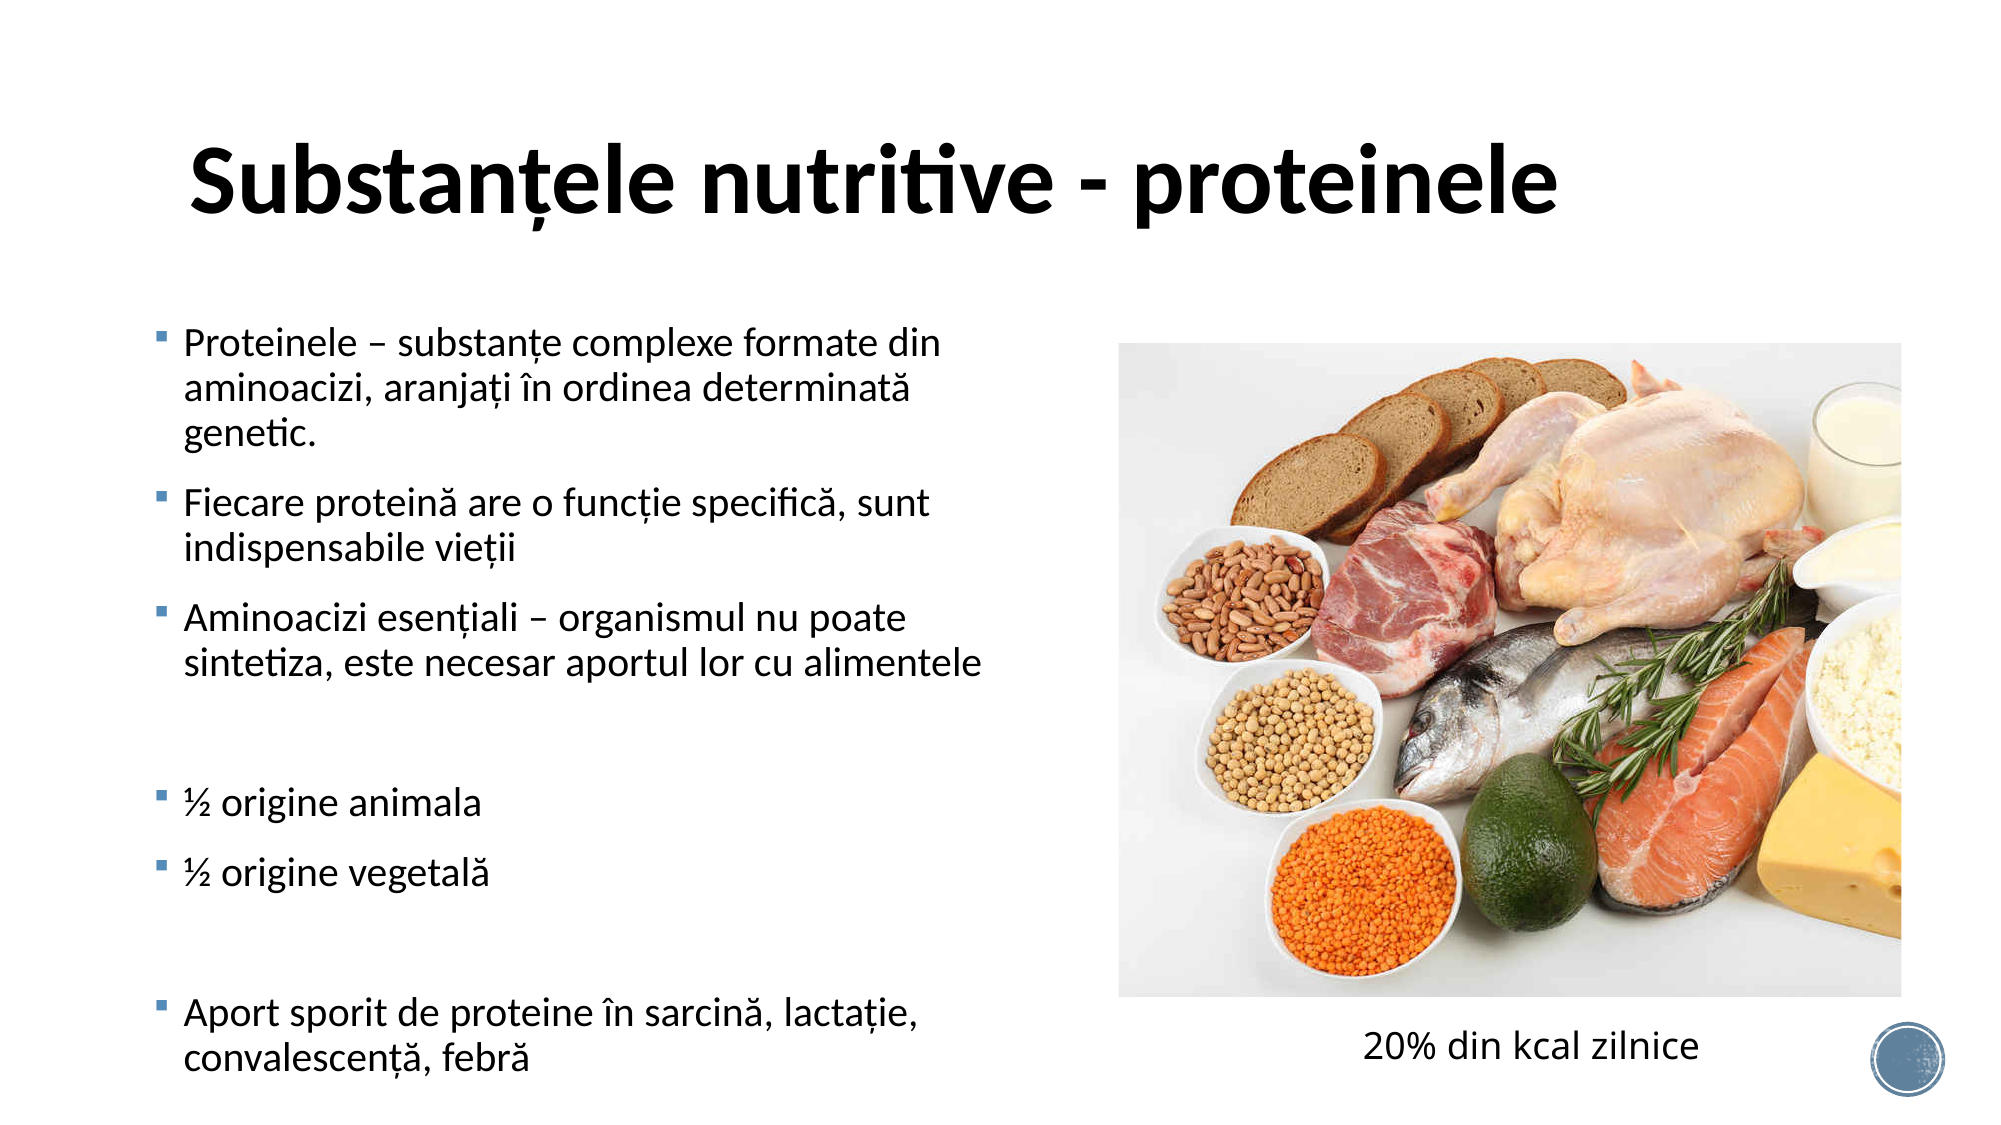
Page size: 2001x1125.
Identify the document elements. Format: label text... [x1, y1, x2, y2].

picture [1118, 343, 1902, 997]
text_box 20% din kcal zilnice [1348, 1015, 1716, 1075]
list Proteinele – substanțe complexe formate din aminoacizi, aranjați în ordinea determinată genetic. Fiecare proteină are o funcție specifică, sunt indispensabile vieții Aminoacizi esențiali – organismul nu poate sintetiza, este necesar aportul lor cu alimentele ½ origine animala ½ origine vegetală Aport sporit de proteine în sarcină, lactație, convalescență, febră [138, 313, 1023, 978]
title Substanțele nutritive - proteinele [174, 49, 1825, 314]
